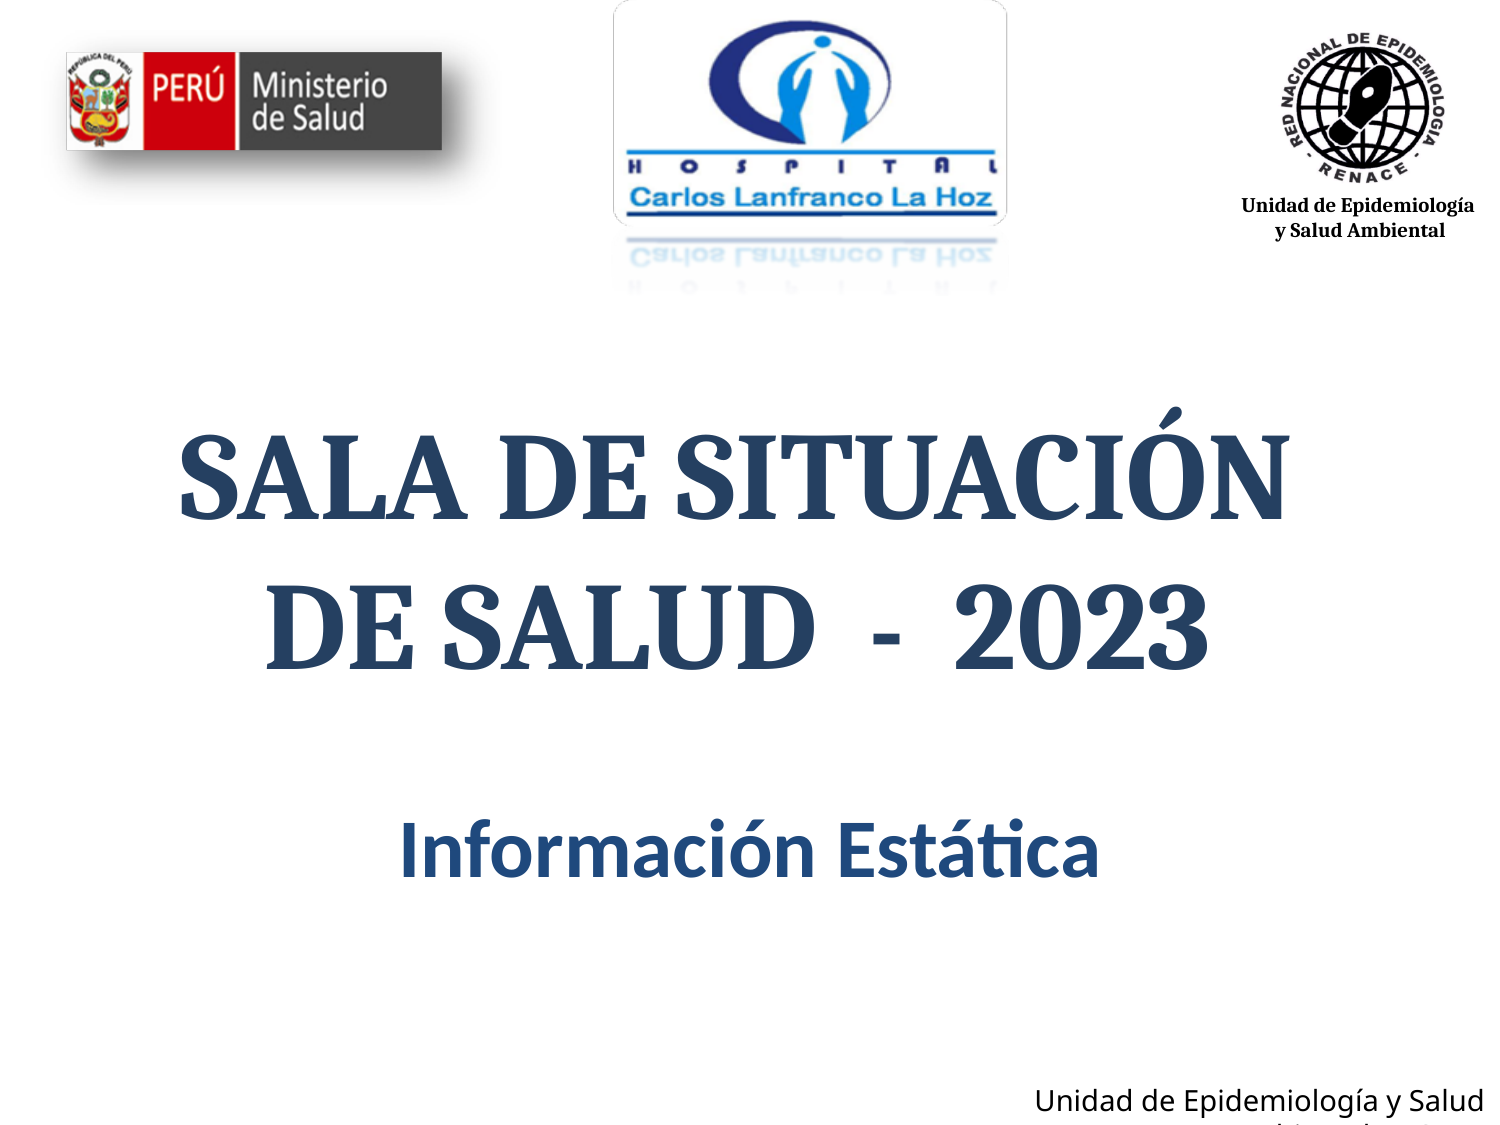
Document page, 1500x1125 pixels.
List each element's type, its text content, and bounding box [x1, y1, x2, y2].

picture [1278, 30, 1448, 185]
text_box Información Estática [383, 787, 1161, 902]
text_box Unidad de Epidemiología y Salud Ambiental –HCLLH [956, 1074, 1500, 1125]
picture [609, 0, 1012, 296]
text_box Unidad de Epidemiología y Salud Ambiental [1139, 184, 1500, 250]
title SALA DE SITUACIÓN DE SALUD - 2023 [70, 328, 1405, 762]
picture [40, 30, 502, 205]
